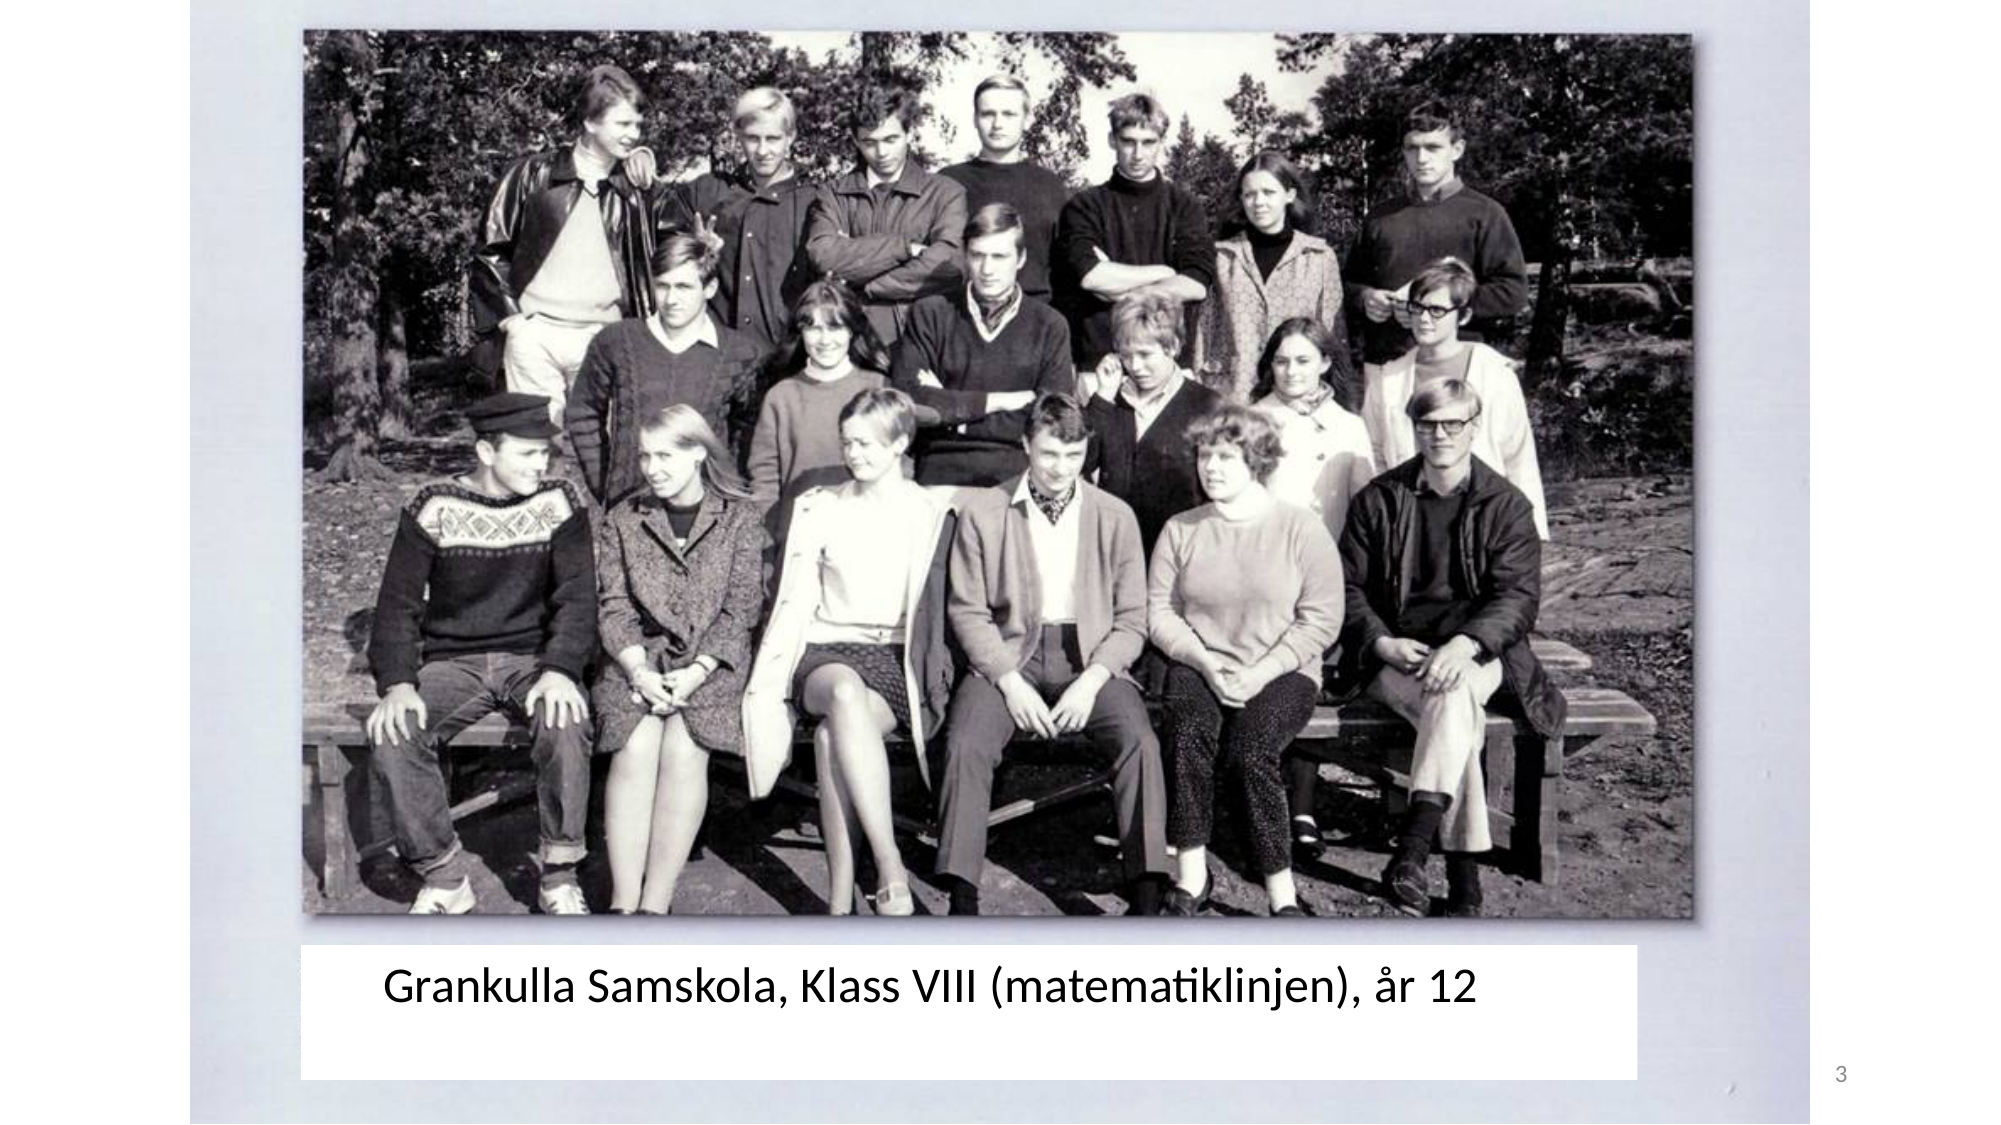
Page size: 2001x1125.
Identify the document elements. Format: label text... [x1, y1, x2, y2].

picture [190, 0, 1810, 1124]
slide_number 3 [1810, 1042, 1863, 1103]
